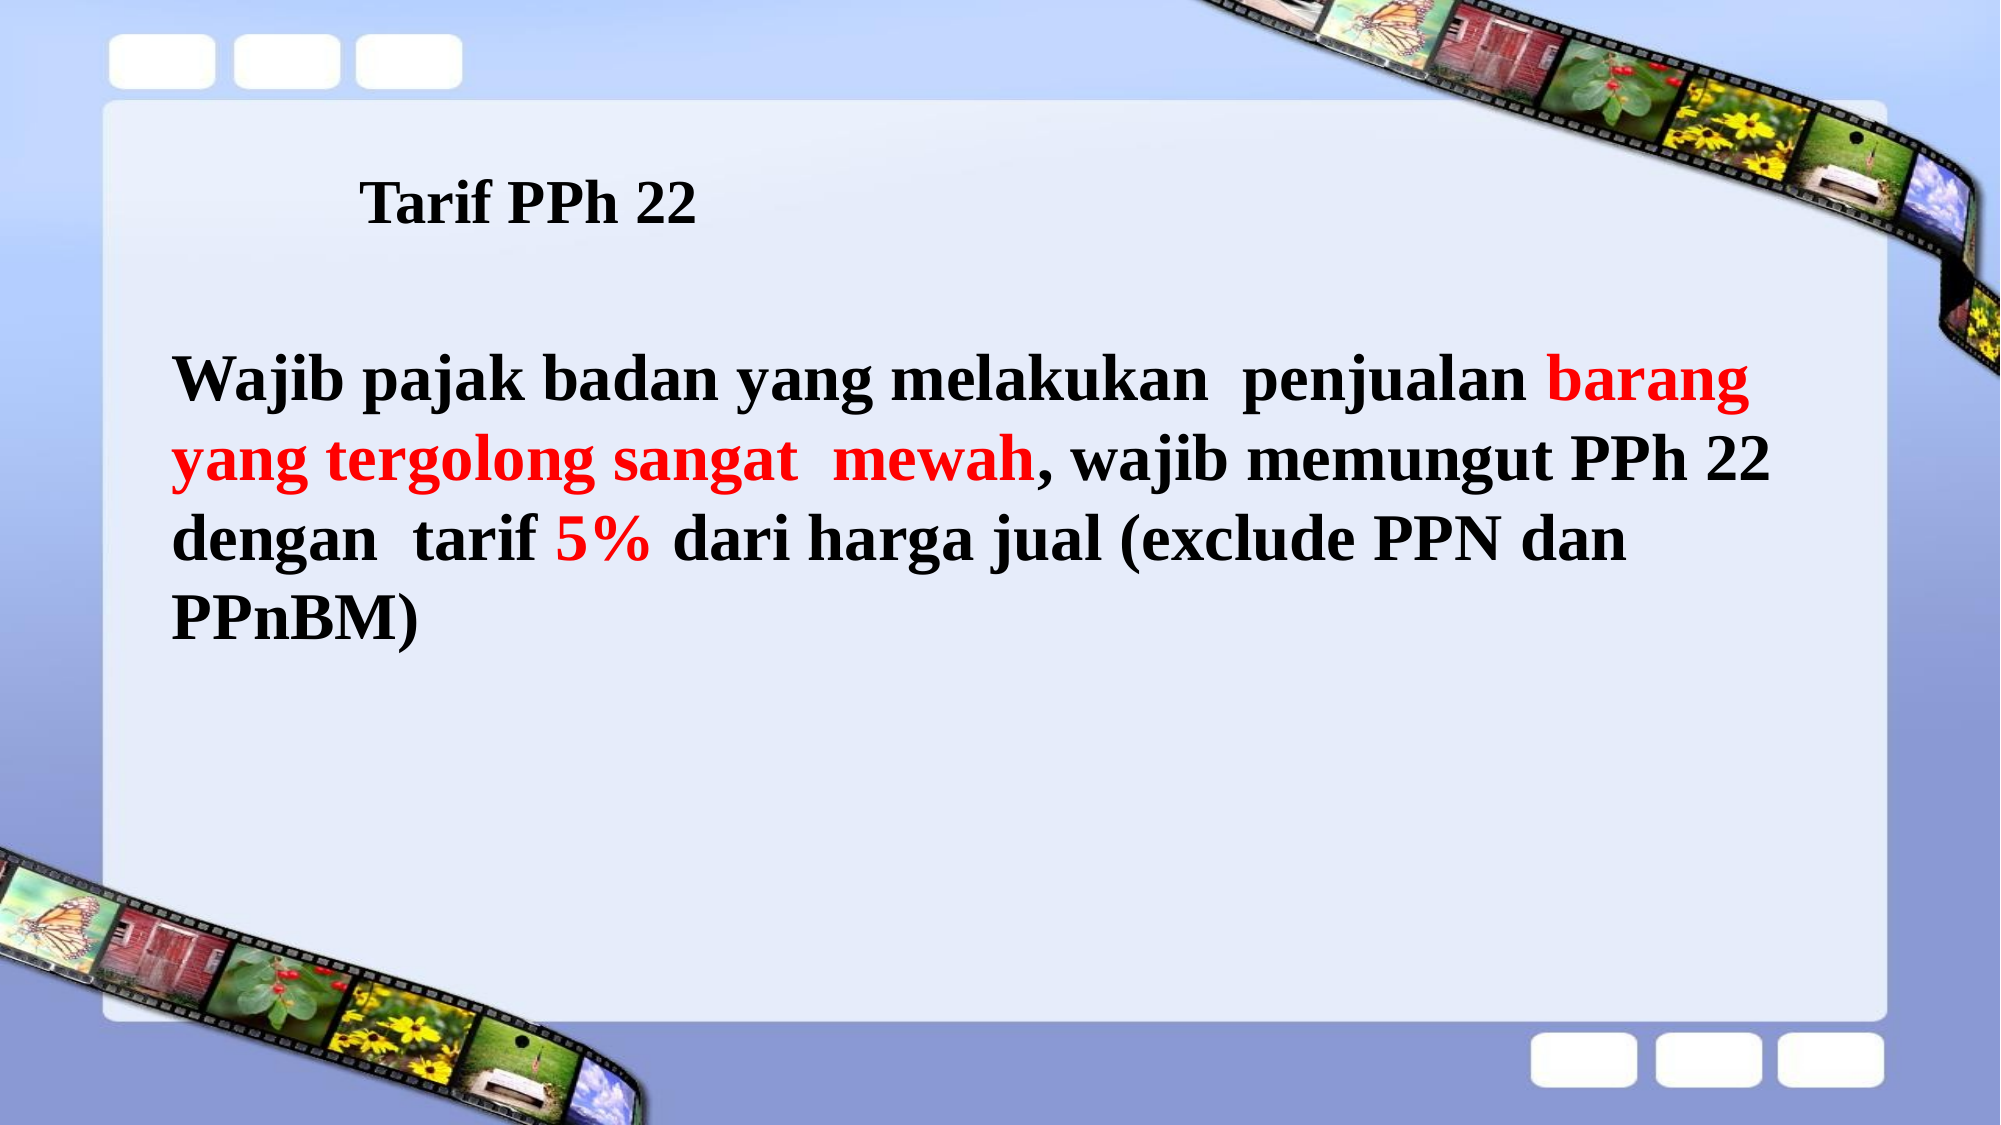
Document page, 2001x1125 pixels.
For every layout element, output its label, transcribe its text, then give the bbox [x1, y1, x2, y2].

title Tarif PPh 22 [357, 158, 706, 349]
picture [0, 0, 2000, 1125]
list Wajib pajak badan yang melakukan penjualan barang yang tergolong sangat mewah, wajib memungut PPh 22 dengan tarif 5% dari harga jual (exclude PPN dan PPnBM) [157, 323, 1858, 972]
